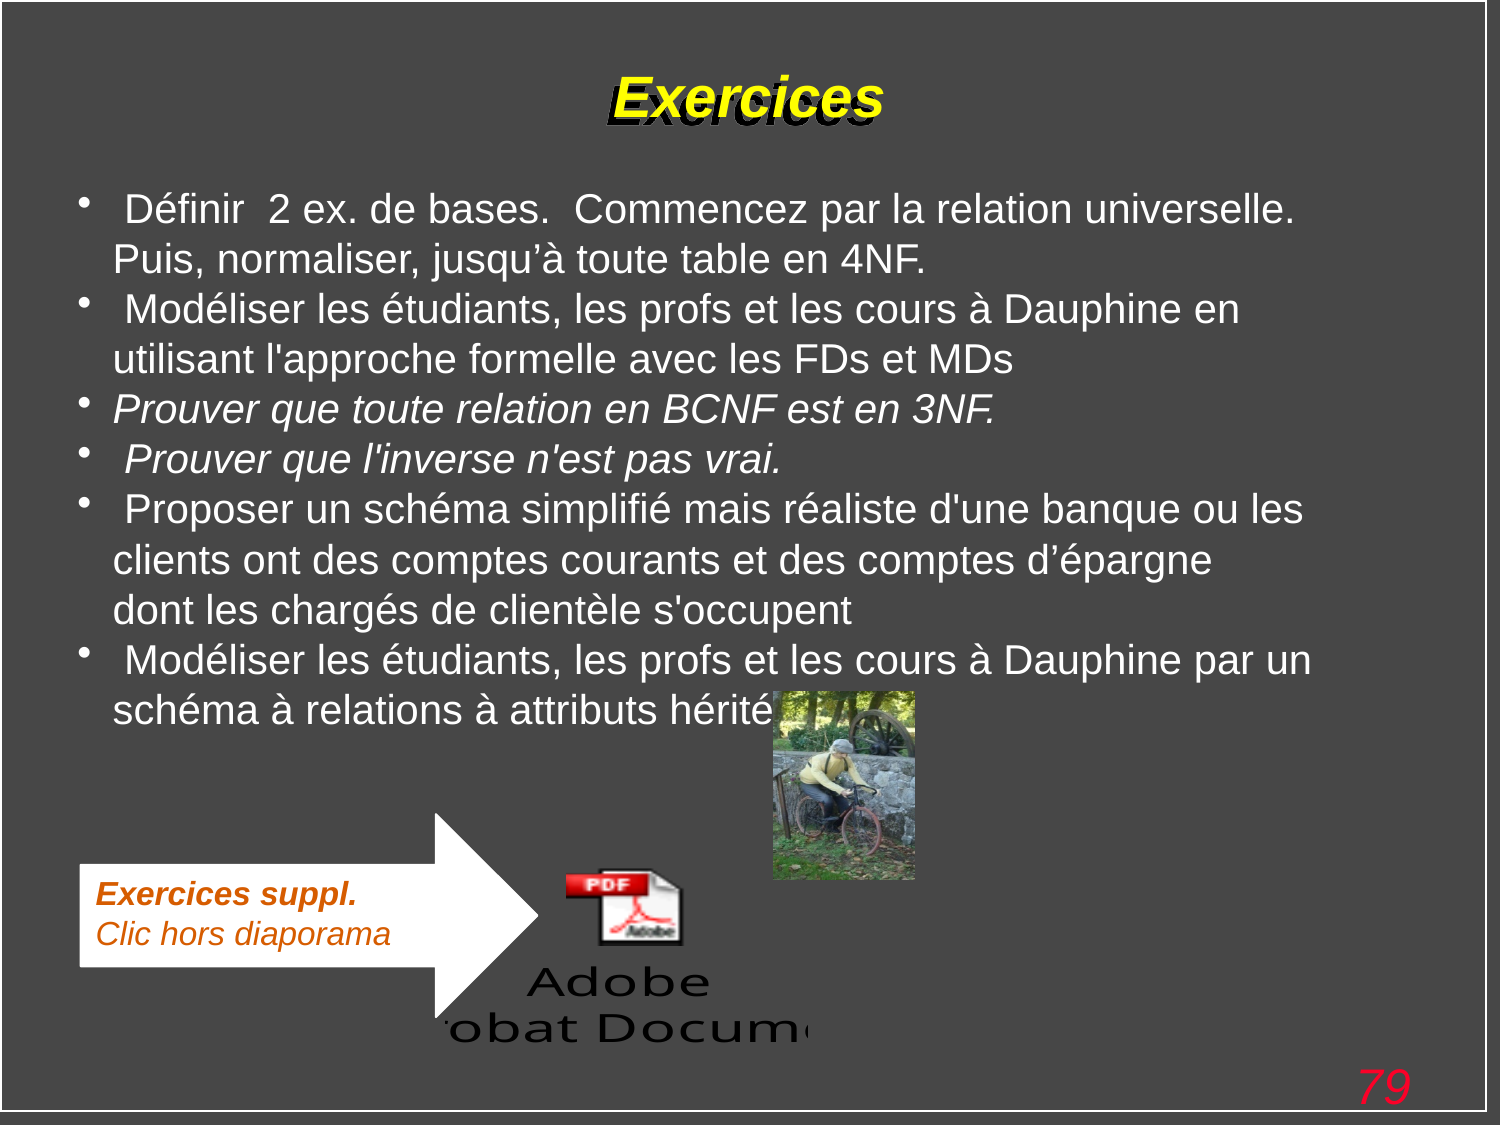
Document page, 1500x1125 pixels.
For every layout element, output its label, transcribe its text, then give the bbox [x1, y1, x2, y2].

text_box Définir 2 ex. de bases. Commencez par la relation universelle. Puis, normaliser, jusqu’à toute table en 4NF. Modéliser les étudiants, les profs et les cours à Dauphine en utilisant l'approche formelle avec les FDs et MDs Prouver que toute relation en BCNF est en 3NF. Prouver que l'inverse n'est pas vrai. Proposer un schéma simplifié mais réaliste d'une banque ou les clients ont des comptes courants et des comptes d’épargne dont les chargés de clientèle s'occupent Modéliser les étudiants, les profs et les cours à Dauphine par un schéma à relations à attributs hérités [62, 174, 1390, 740]
picture [773, 691, 916, 880]
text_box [445, 866, 809, 1095]
title Exercices [111, 0, 1388, 174]
text_box Exercices suppl. Clic hors diaporama [80, 814, 487, 1018]
